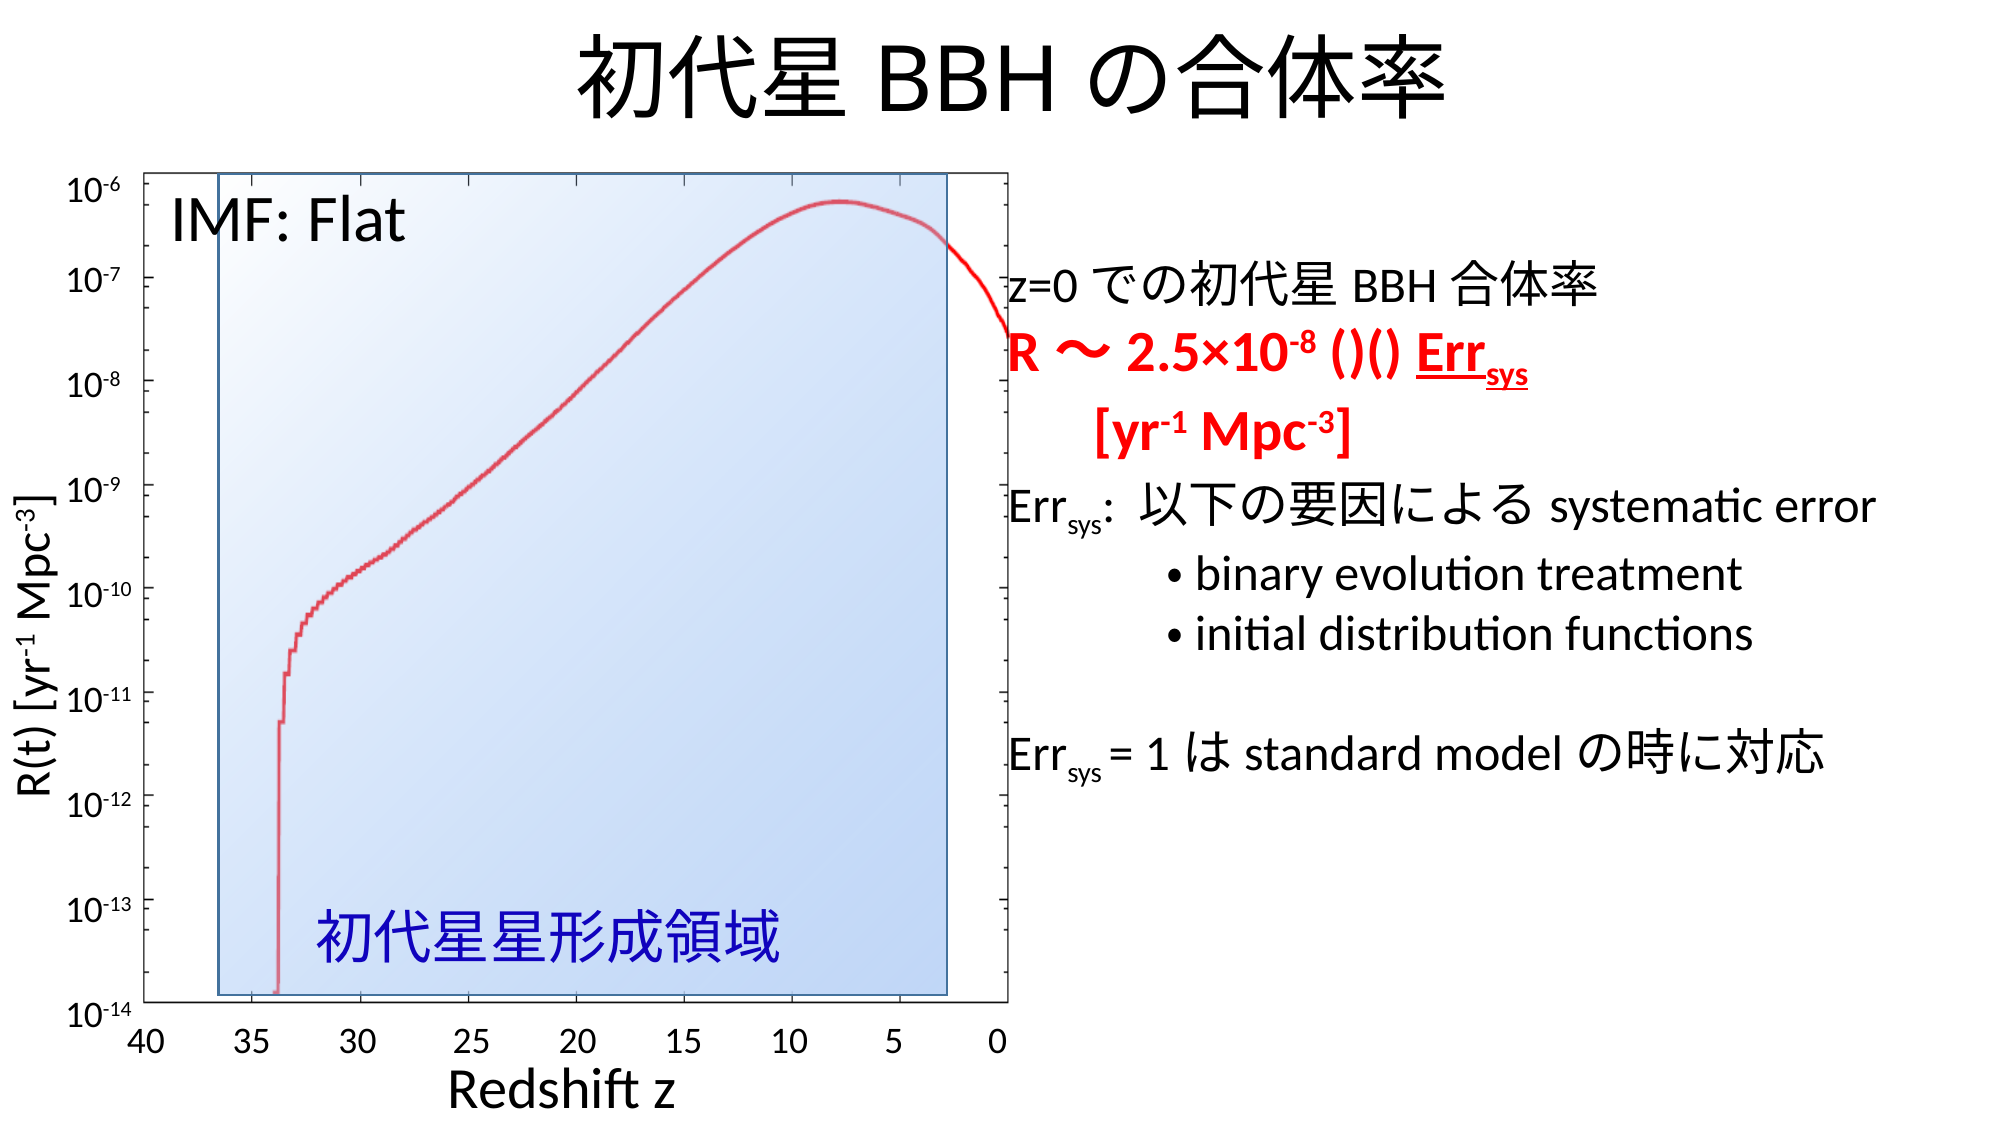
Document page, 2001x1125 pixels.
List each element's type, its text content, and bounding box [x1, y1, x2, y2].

title 初代星BBHの合体率 [150, 0, 1876, 191]
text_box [0, 157, 1140, 1125]
